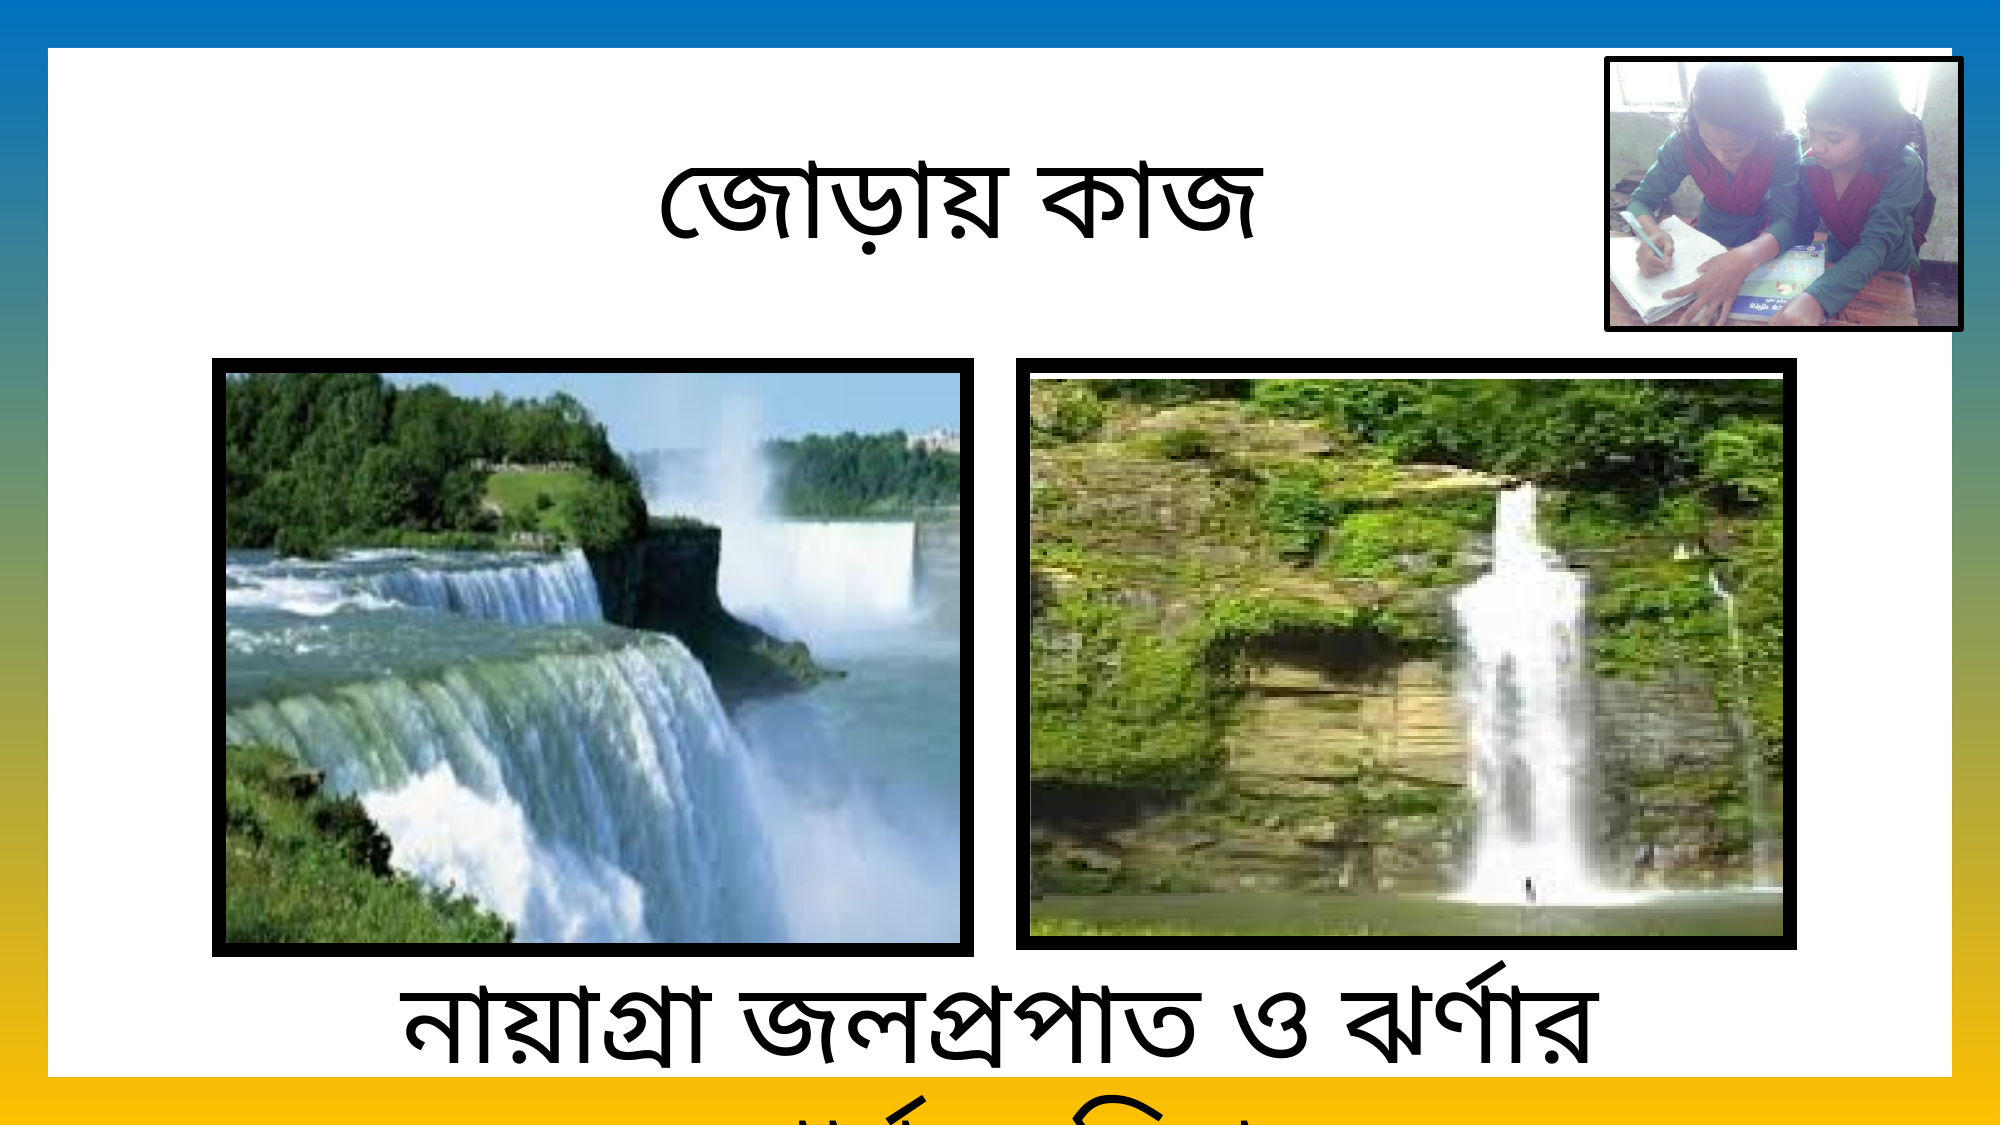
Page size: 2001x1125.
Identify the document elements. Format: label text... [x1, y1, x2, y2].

picture [226, 372, 960, 943]
text_box নায়াগ্রা জলপ্রপাত ও ঝর্ণার পার্থক্য লিখ [277, 943, 1723, 1125]
picture [1030, 372, 1783, 936]
picture [1609, 61, 1958, 327]
text_box জোড়ায় কাজ [641, 118, 1278, 269]
